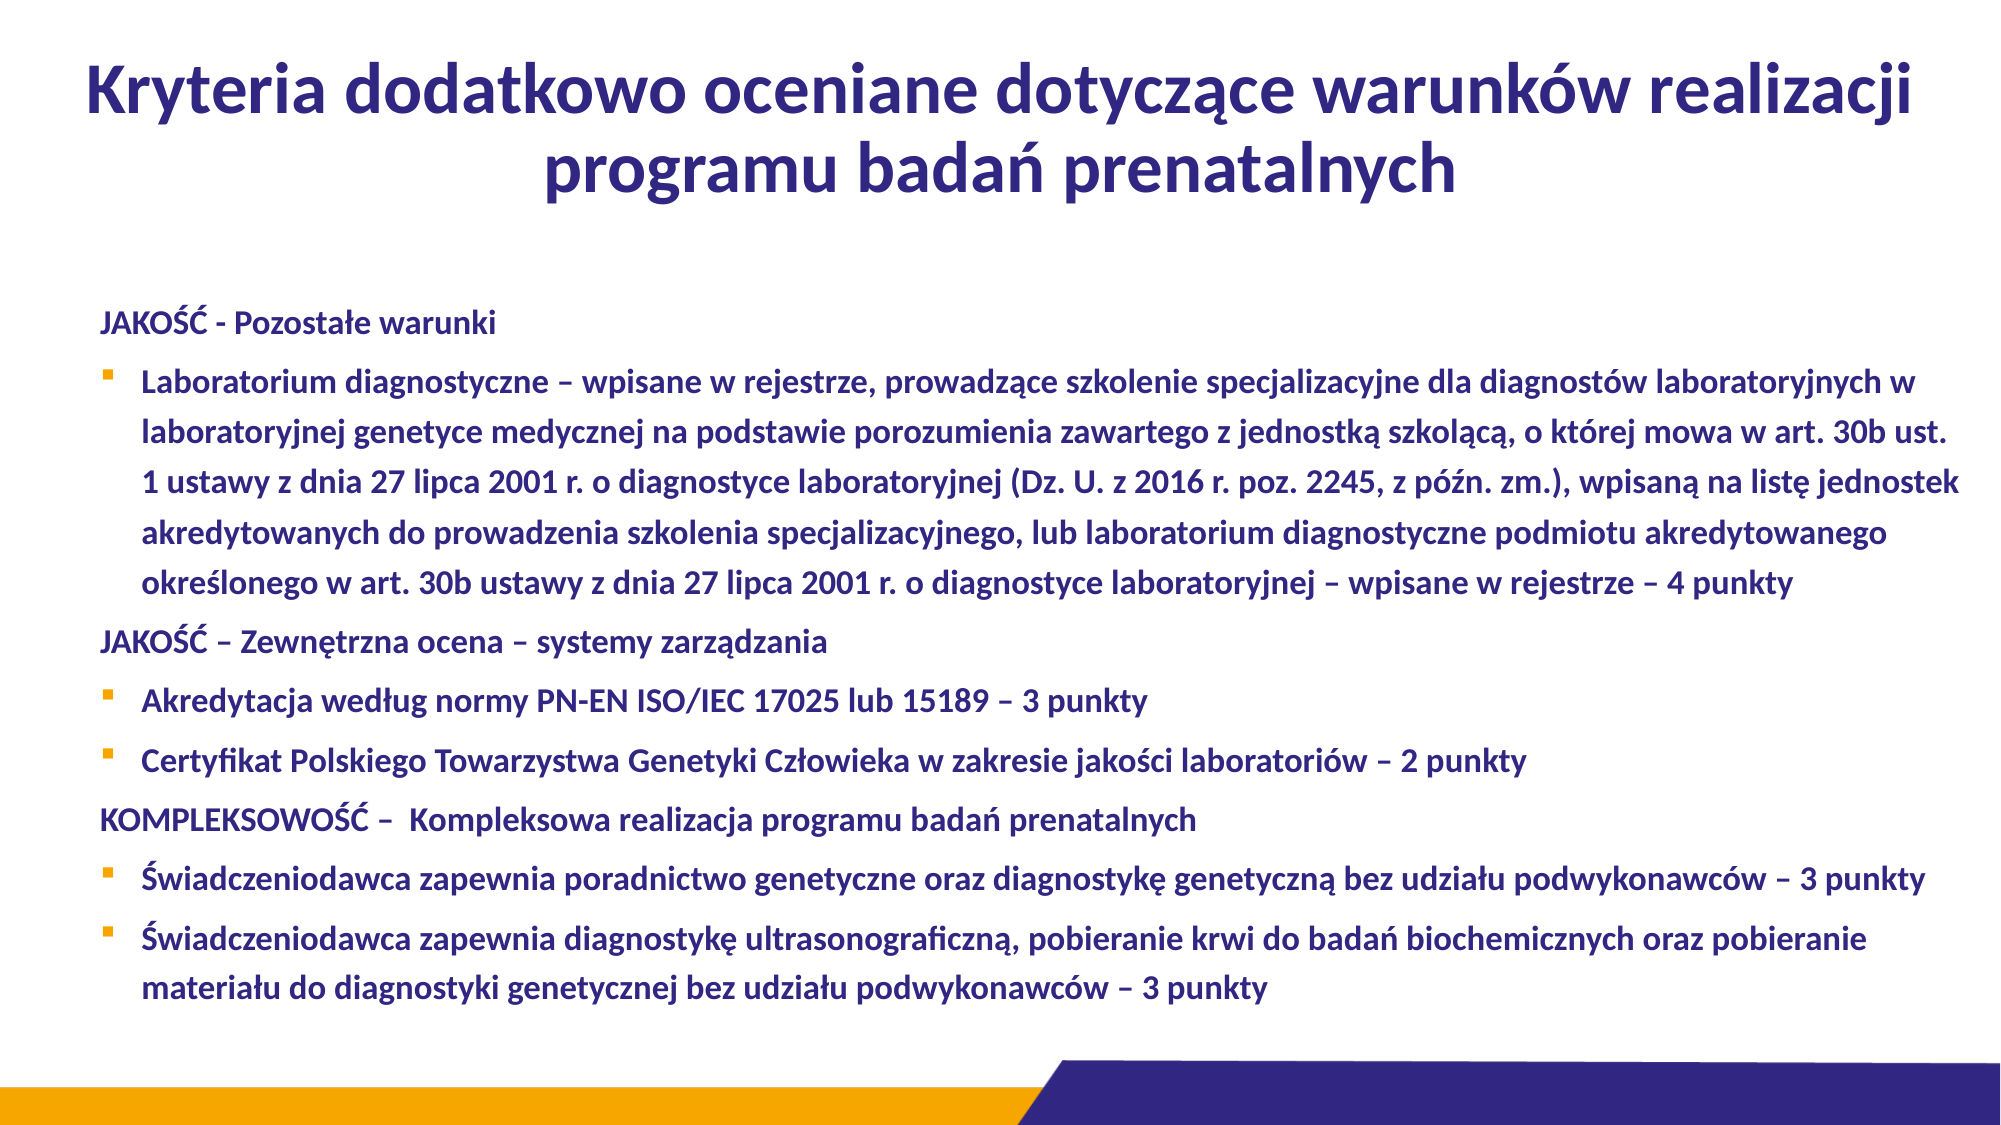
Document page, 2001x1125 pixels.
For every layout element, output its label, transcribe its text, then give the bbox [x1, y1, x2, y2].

list JAKOŚĆ - Pozostałe warunki Laboratorium diagnostyczne – wpisane w rejestrze, prowadzące szkolenie specjalizacyjne dla diagnostów laboratoryjnych w laboratoryjnej genetyce medycznej na podstawie porozumienia zawartego z jednostką szkolącą, o której mowa w art. 30b ust. 1 ustawy z dnia 27 lipca 2001 r. o diagnostyce laboratoryjnej (Dz. U. z 2016 r. poz. 2245, z późn. zm.), wpisaną na listę jednostek akredytowanych do prowadzenia szkolenia specjalizacyjnego, lub laboratorium diagnostyczne podmiotu akredytowanego określonego w art. 30b ustawy z dnia 27 lipca 2001 r. o diagnostyce laboratoryjnej – wpisane w rejestrze – 4 punkty JAKOŚĆ – Zewnętrzna ocena – systemy zarządzania Akredytacja według normy PN-EN ISO/IEC 17025 lub 15189 – 3 punkty Certyfikat Polskiego Towarzystwa Genetyki Człowieka w zakresie jakości laboratoriów – 2 punkty KOMPLEKSOWOŚĆ – Kompleksowa realizacja programu badań prenatalnych Świadczeniodawca zapewnia poradnictwo genetyczne oraz diagnostykę genetyczną bez udziału podwykonawców – 3 punkty Świadczeniodawca zapewnia diagnostykę ultrasonograficzną, pobieranie krwi do badań biochemicznych oraz pobieranie materiału do diagnostyki genetycznej bez udziału podwykonawców – 3 punkty [85, 241, 1982, 1059]
title Kryteria dodatkowo oceniane dotyczące warunków realizacji programu badań prenatalnych [20, 18, 1982, 241]
picture [0, 1060, 2001, 1125]
